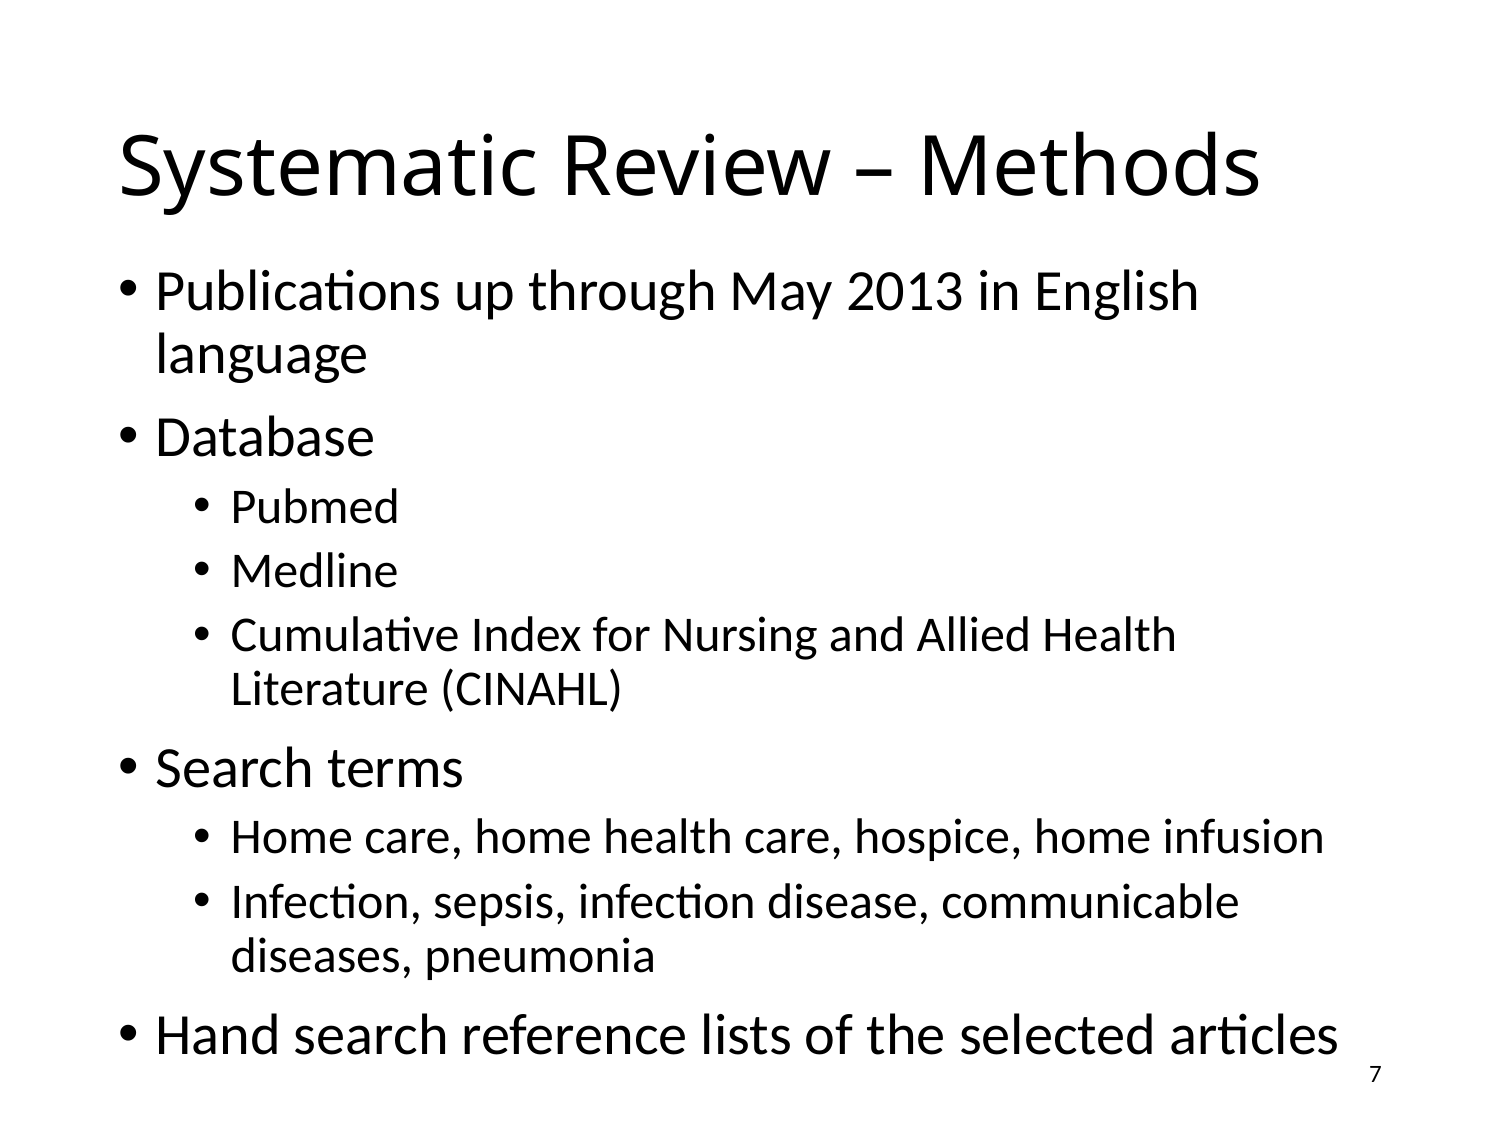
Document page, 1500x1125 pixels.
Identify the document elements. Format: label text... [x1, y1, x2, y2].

title Systematic Review – Methods [102, 59, 1398, 252]
slide_number 7 [1059, 1042, 1397, 1103]
list Publications up through May 2013 in English language Database Pubmed Medline Cumulative Index for Nursing and Allied Health Literature (CINAHL) Search terms Home care, home health care, hospice, home infusion Infection, sepsis, infection disease, communicable diseases, pneumonia Hand search reference lists of the selected articles [102, 252, 1398, 967]
